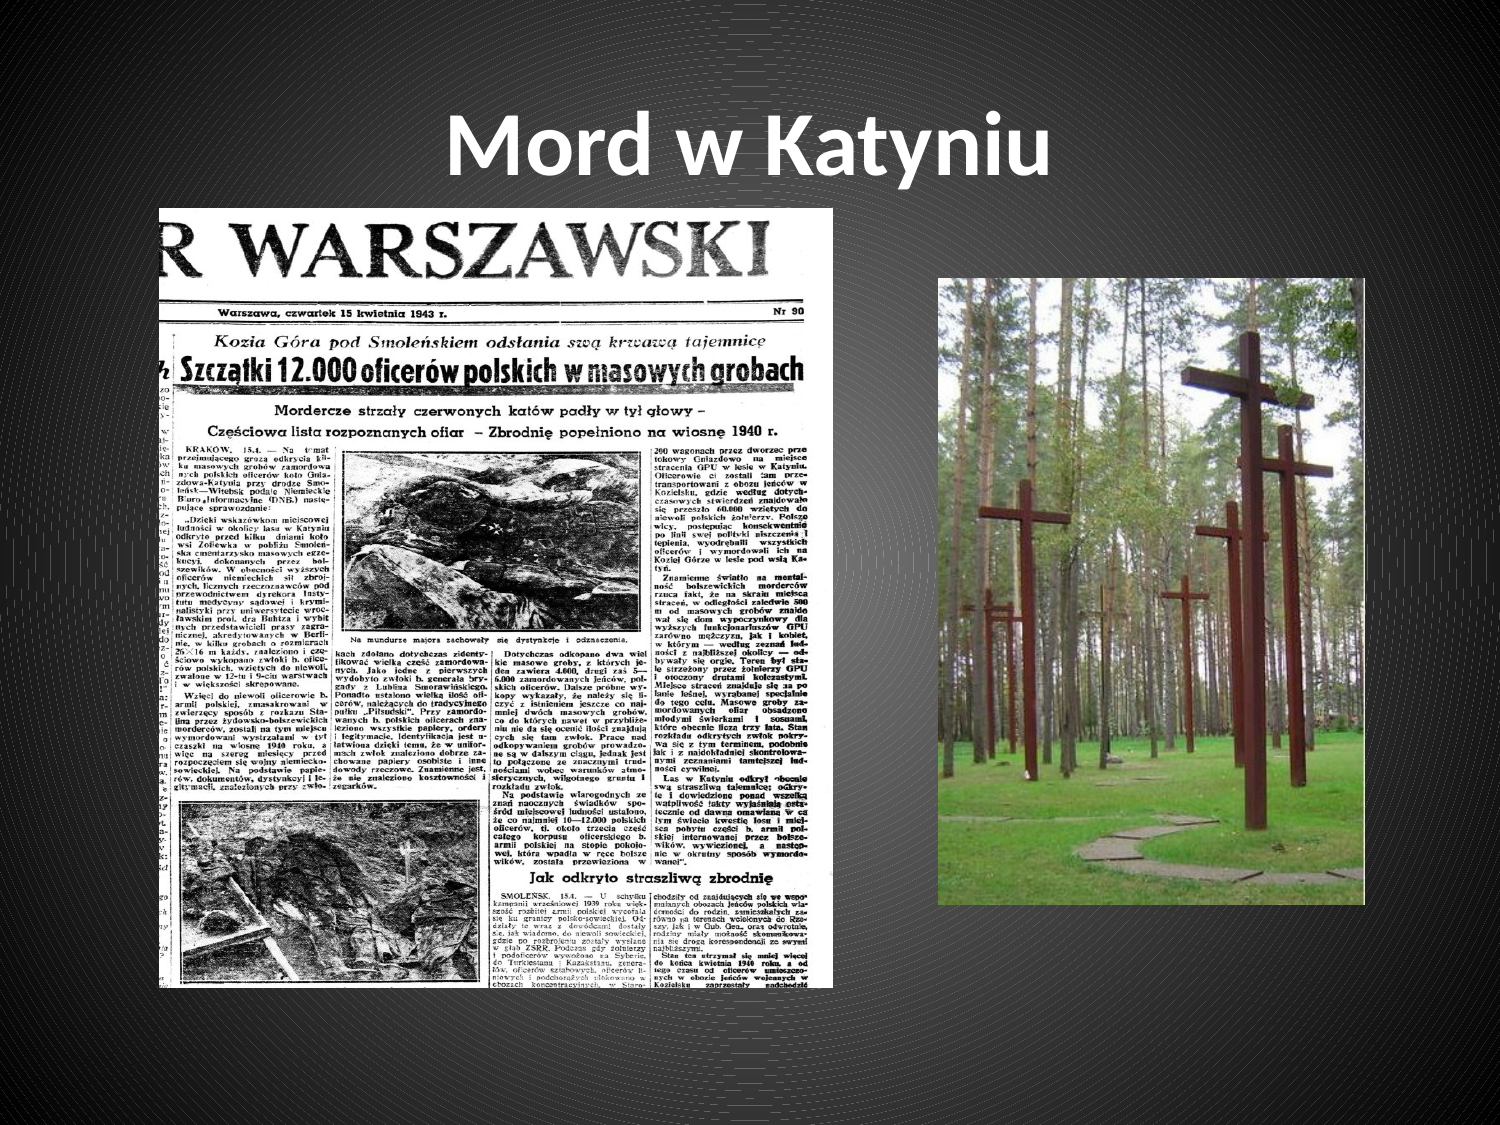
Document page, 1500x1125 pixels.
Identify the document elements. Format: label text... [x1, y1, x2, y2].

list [159, 207, 833, 988]
picture [938, 278, 1365, 906]
title Mord w Katyniu [75, 45, 1425, 233]
